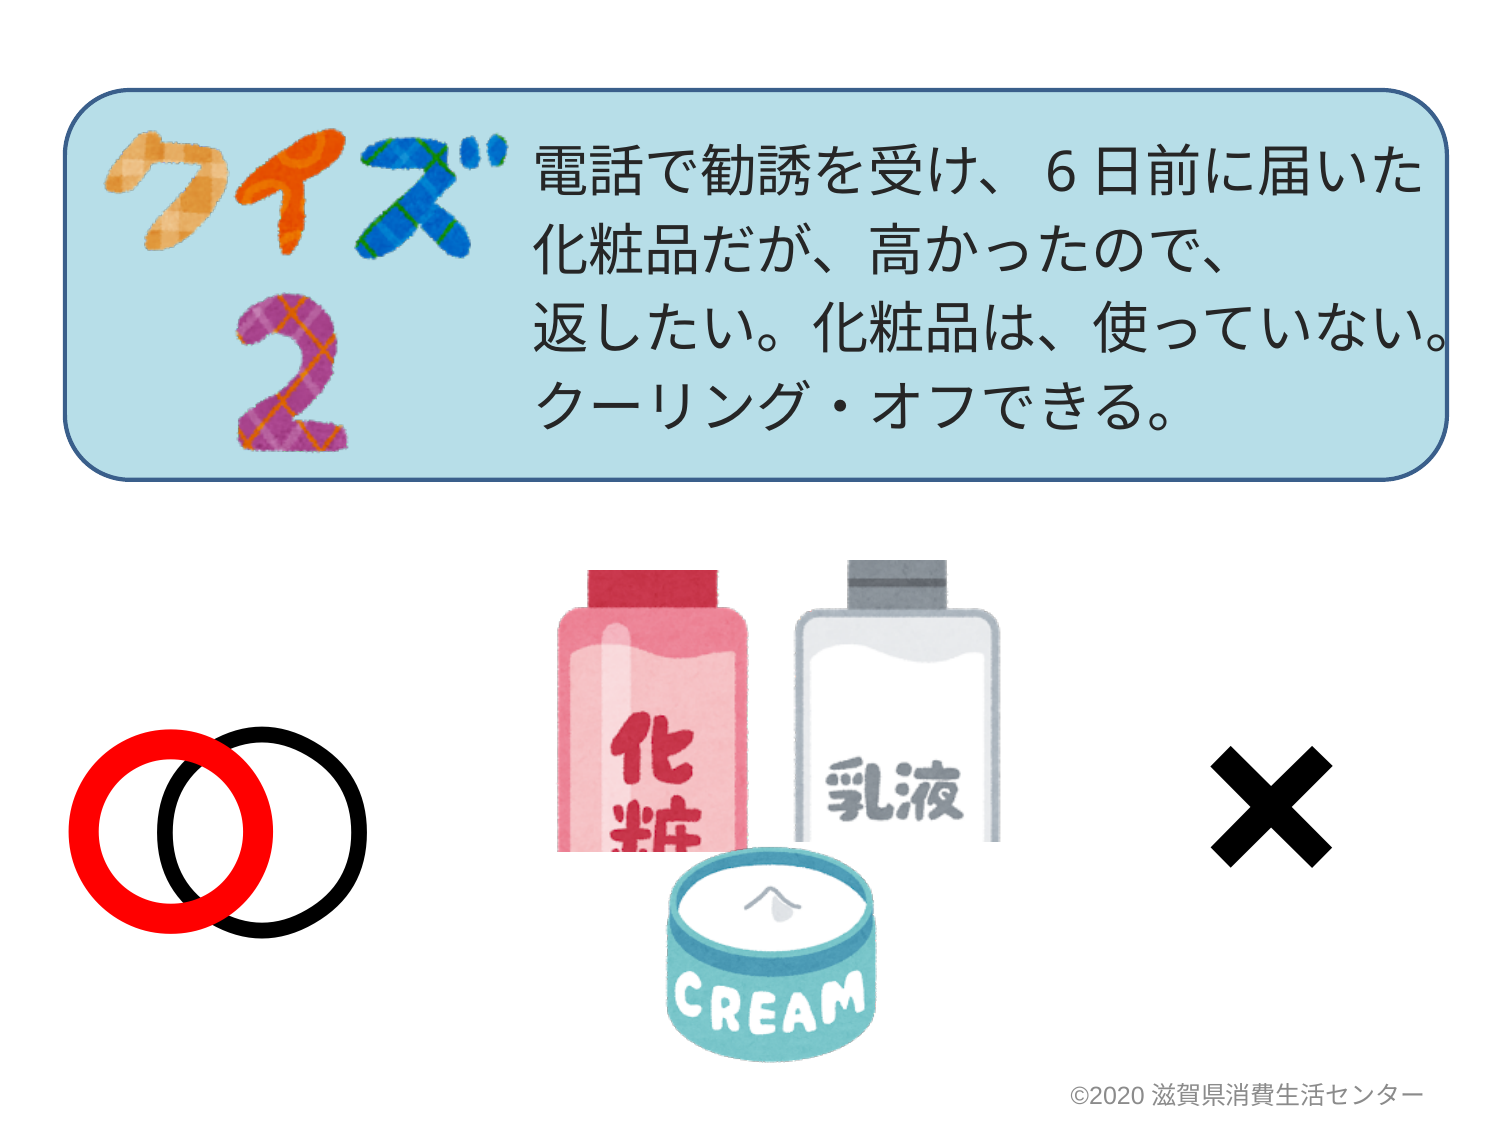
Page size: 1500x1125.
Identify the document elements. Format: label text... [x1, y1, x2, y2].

picture [203, 280, 386, 469]
text_box × [1098, 611, 1447, 977]
picture [513, 559, 1038, 1064]
text_box [62, 87, 1444, 482]
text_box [88, 106, 515, 279]
footer ©2020滋賀県消費生活センター [1019, 1065, 1483, 1125]
text_box ○ [47, 550, 538, 1041]
text_box 電話で勧誘を受け、6日前に届いた 化粧品だが、高かったので、 返したい。化粧品は、使っていない。 クーリング・オフできる。 [461, 128, 1471, 451]
